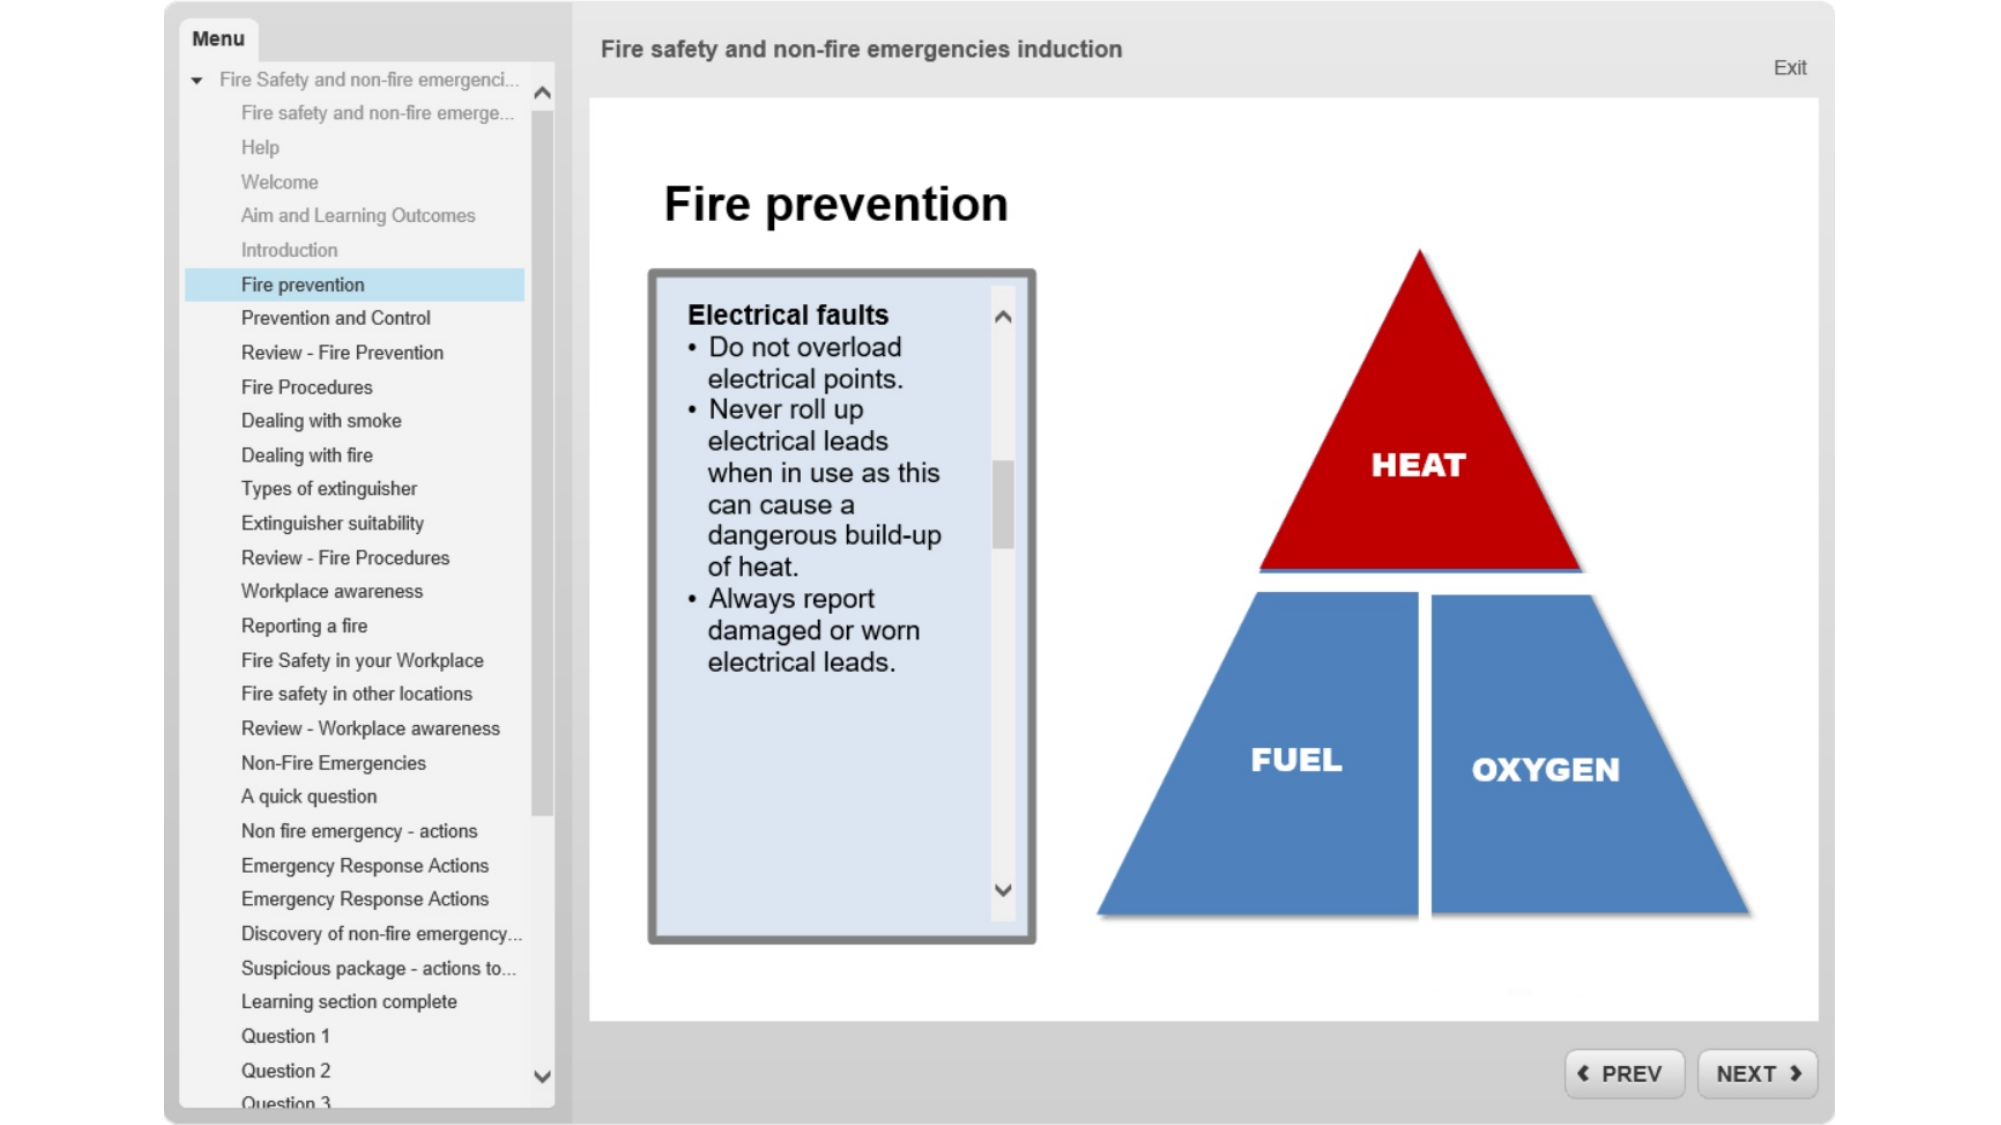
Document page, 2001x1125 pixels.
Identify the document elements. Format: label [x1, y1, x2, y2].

picture [164, 0, 1835, 1125]
